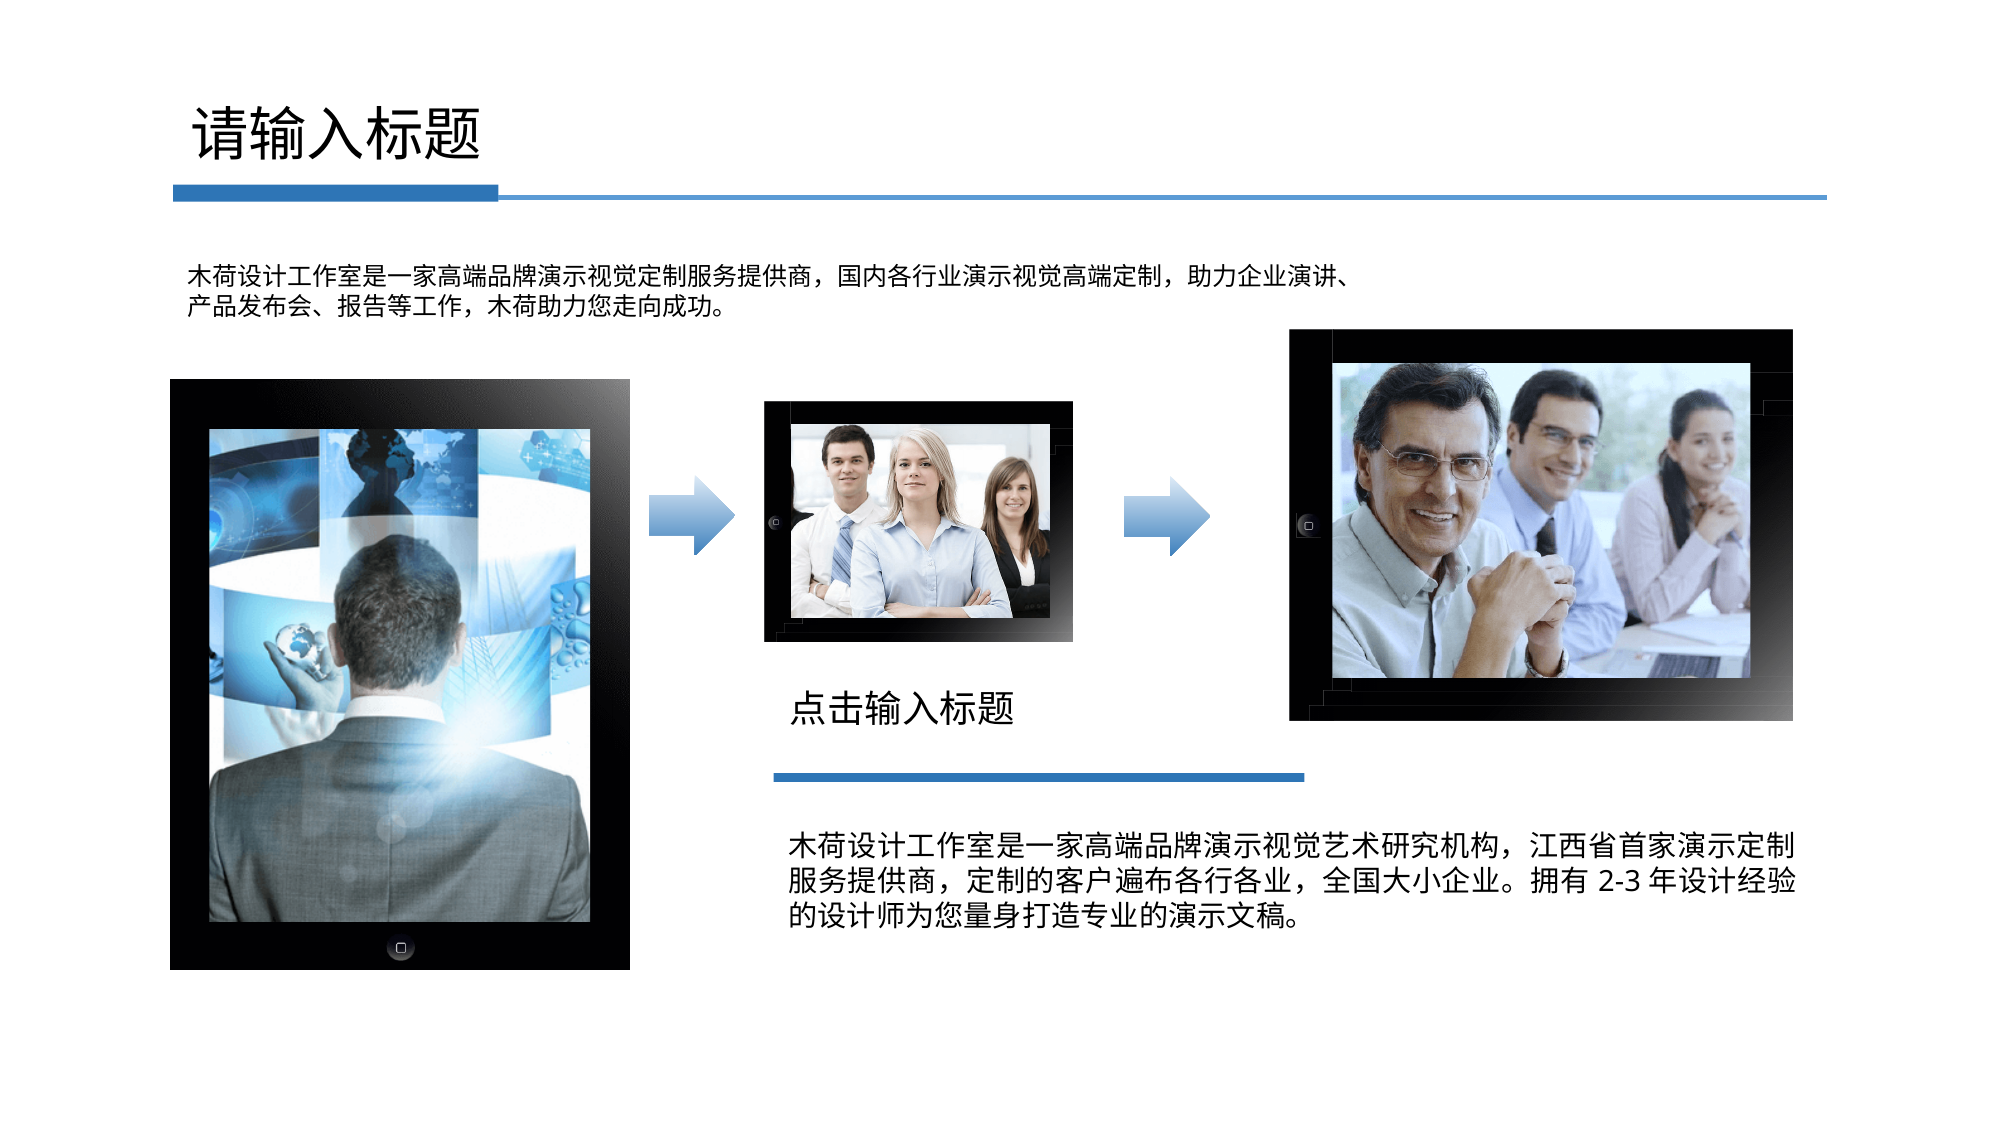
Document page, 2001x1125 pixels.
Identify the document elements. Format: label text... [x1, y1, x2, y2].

text_box 请输入标题 [175, 90, 497, 175]
text_box 木荷设计工作室是一家高端品牌演示视觉艺术研究机构，江西省首家演示定制服务提供商，定制的客户遍布各行各业，全国大小企业。拥有2-3年设计经验的设计师为您量身打造专业的演示文稿。 [773, 819, 1812, 940]
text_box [764, 401, 1073, 642]
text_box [173, 184, 1827, 202]
text_box [647, 472, 737, 558]
text_box 木荷设计工作室是一家高端品牌演示视觉定制服务提供商，国内各行业演示视觉高端定制，助力企业演讲、产品发布会、报告等工作，木荷助力您走向成功。 [173, 252, 1381, 328]
text_box 点击输入标题 [774, 677, 1030, 737]
text_box [773, 772, 1305, 783]
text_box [170, 378, 630, 970]
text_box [1289, 329, 1793, 721]
text_box [1122, 473, 1212, 559]
